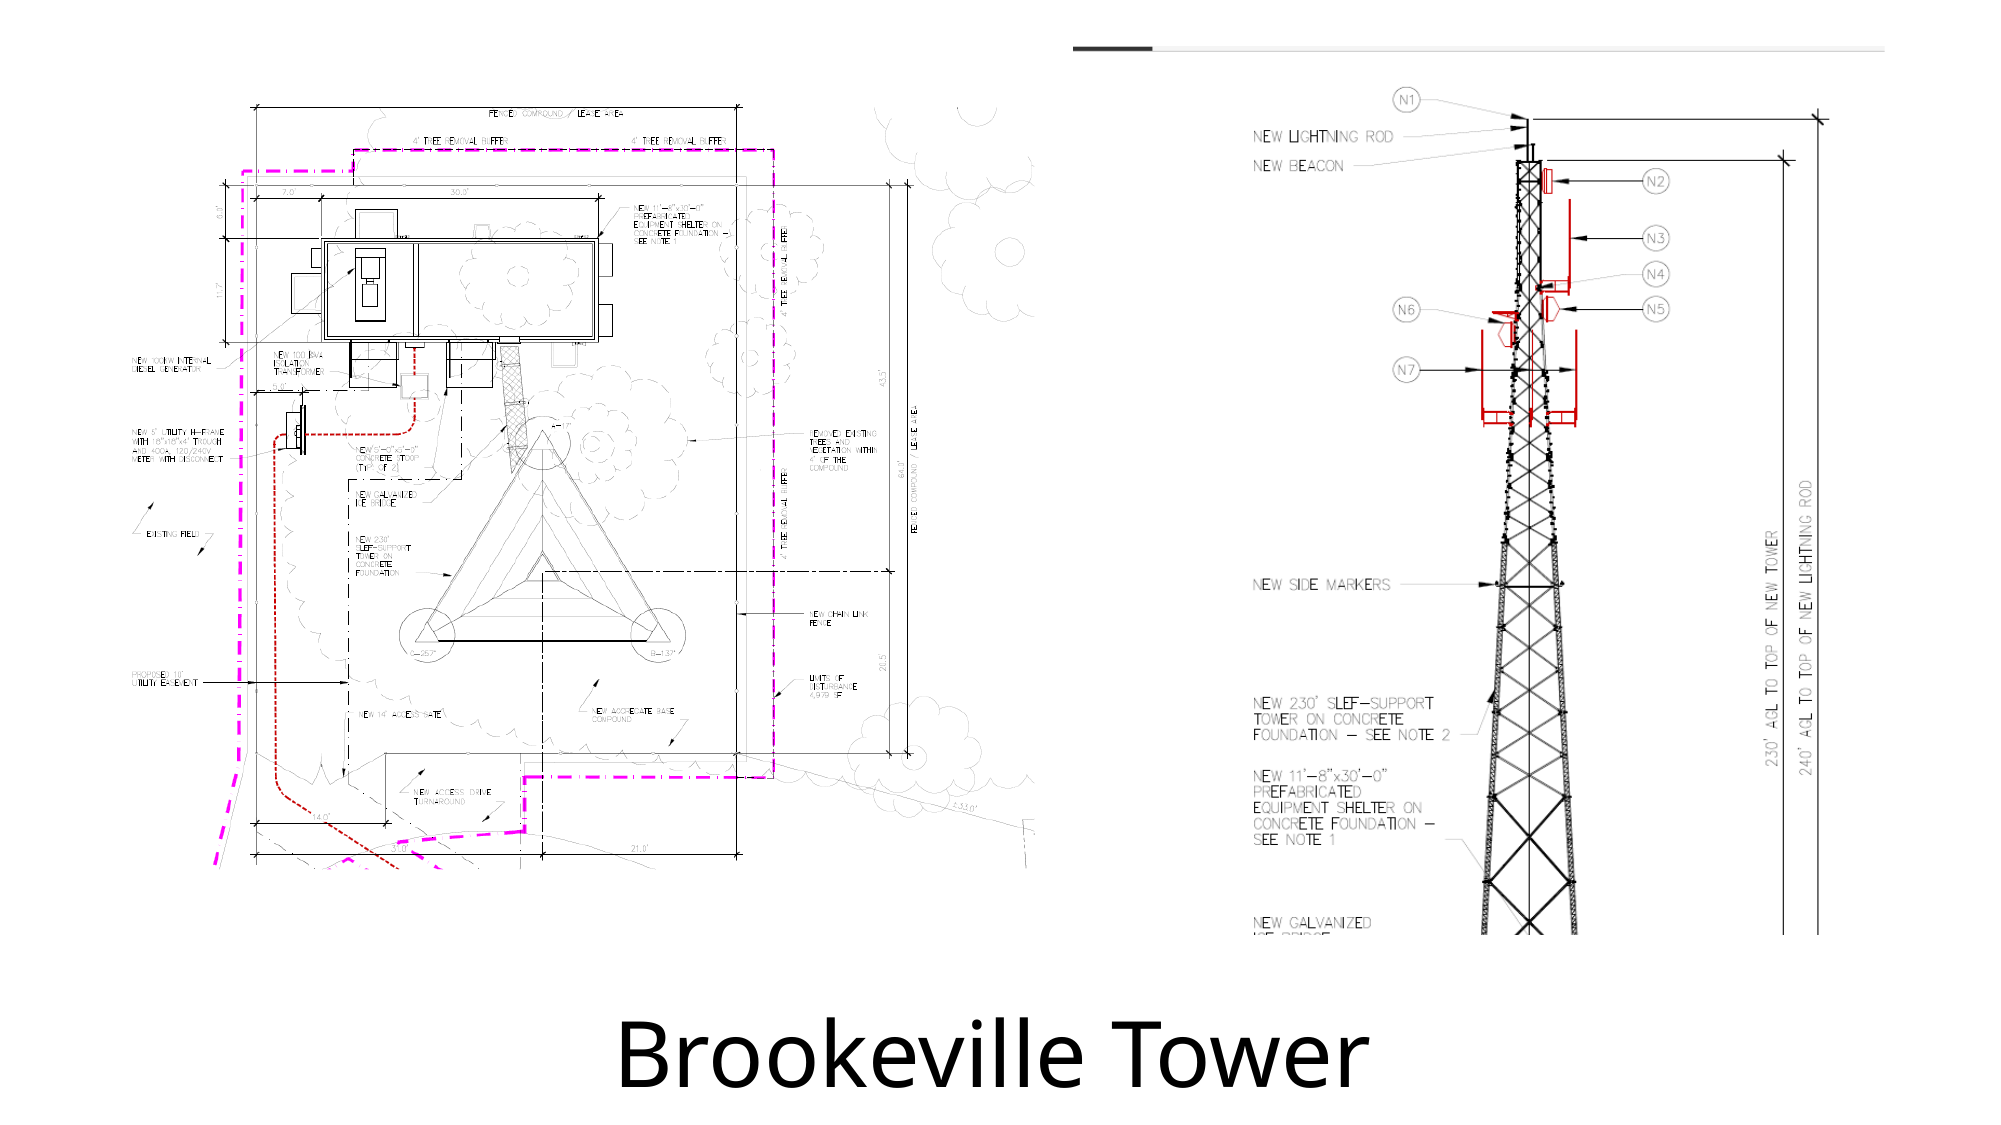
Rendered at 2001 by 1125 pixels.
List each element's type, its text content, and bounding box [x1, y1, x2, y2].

picture [1072, 46, 1885, 935]
title Brookeville Tower [130, 990, 1856, 1125]
picture [115, 104, 1035, 879]
